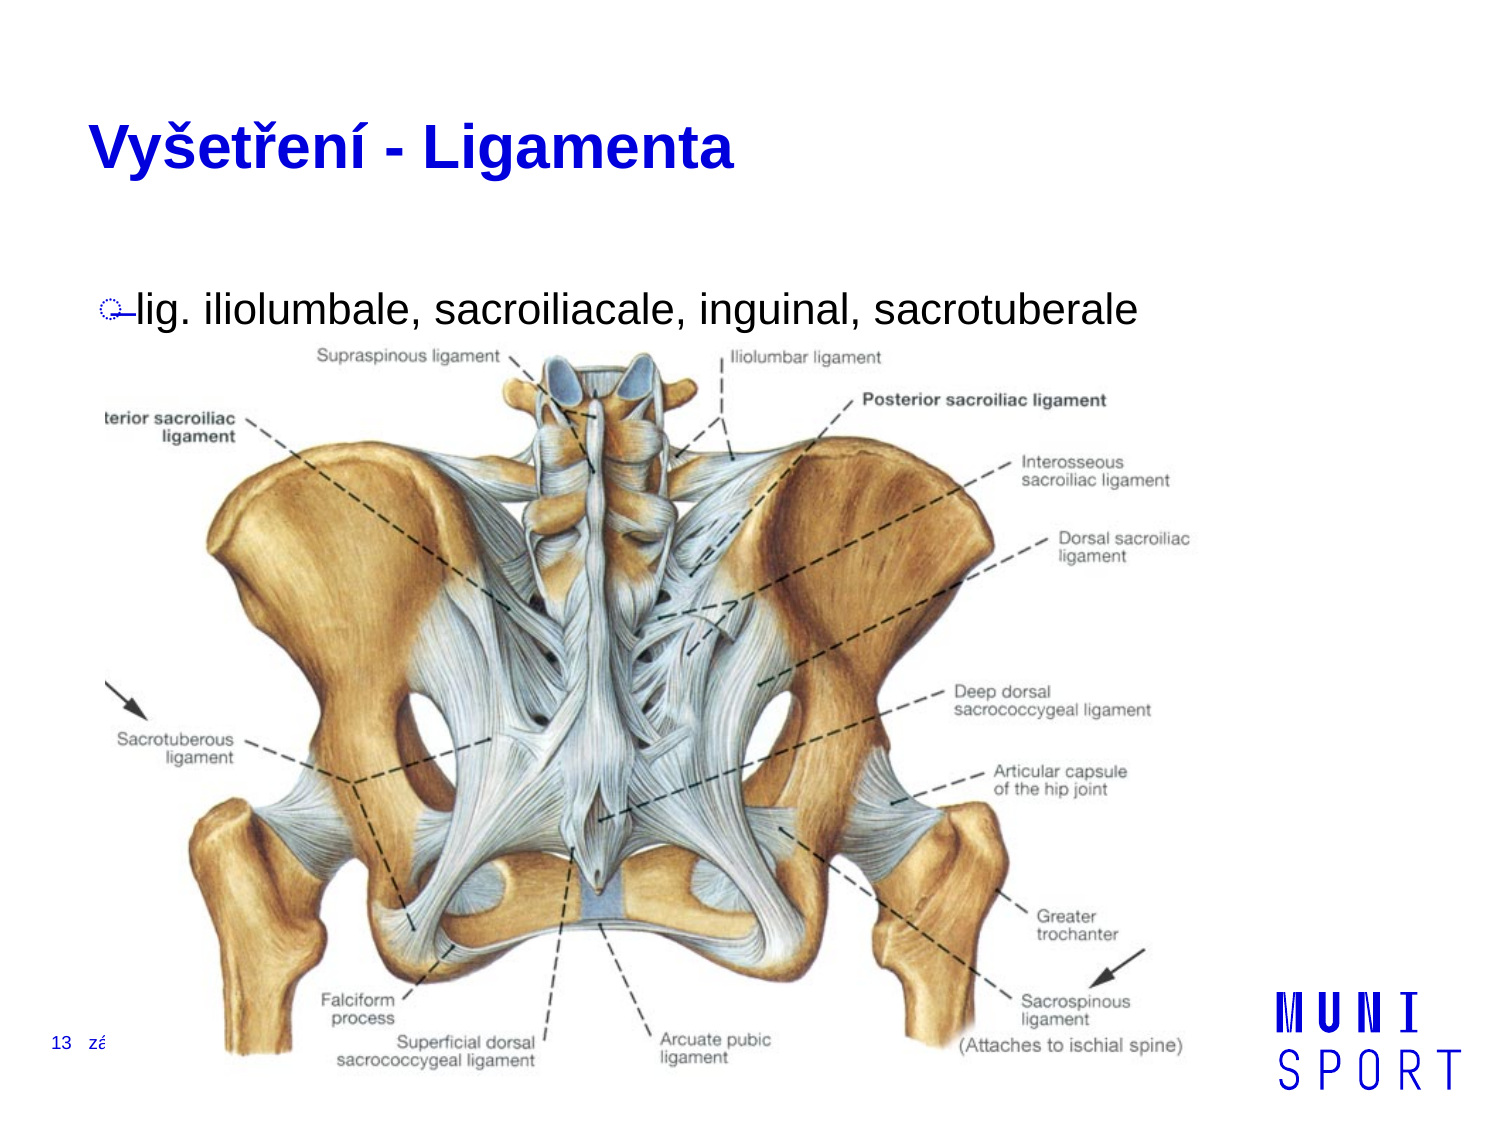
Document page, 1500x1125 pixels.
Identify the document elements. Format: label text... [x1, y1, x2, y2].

slide_number 13 [50, 1021, 82, 1063]
title Vyšetření - Ligamenta [88, 118, 1412, 193]
picture [104, 342, 1199, 1079]
footer zápatí prezentace [88, 1021, 99, 1063]
list lig. iliolumbale, sacroiliacale, inguinal, sacrotuberale [88, 277, 1412, 957]
